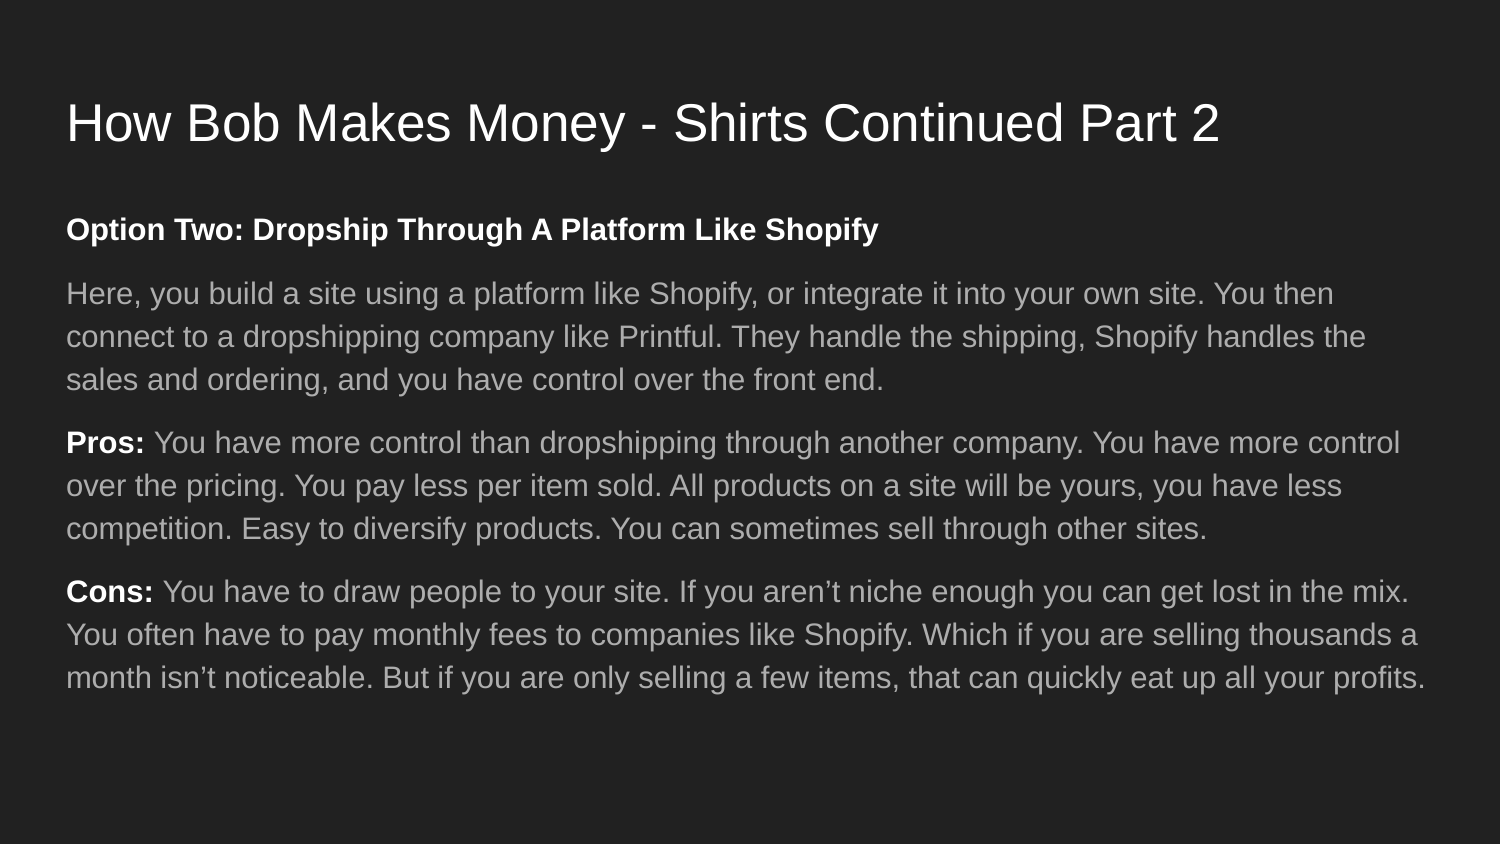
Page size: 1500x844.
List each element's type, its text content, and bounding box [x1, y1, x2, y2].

title How Bob Makes Money - Shirts Continued Part 2 [51, 72, 1449, 167]
list Option Two: Dropship Through A Platform Like Shopify Here, you build a site using a platform like Shopify, or integrate it into your own site. You then connect to a dropshipping company like Printful. They handle the shipping, Shopify handles the sales and ordering, and you have control over the front end. Pros: You have more control than dropshipping through another company. You have more control over the pricing. You pay less per item sold. All products on a site will be yours, you have less competition. Easy to diversify products. You can sometimes sell through other sites. Cons: You have to draw people to your site. If you aren’t niche enough you can get lost in the mix. You often have to pay monthly fees to companies like Shopify. Which if you are selling thousands a month isn’t noticeable. But if you are only selling a few items, that can quickly eat up all your profits. [51, 189, 1449, 750]
